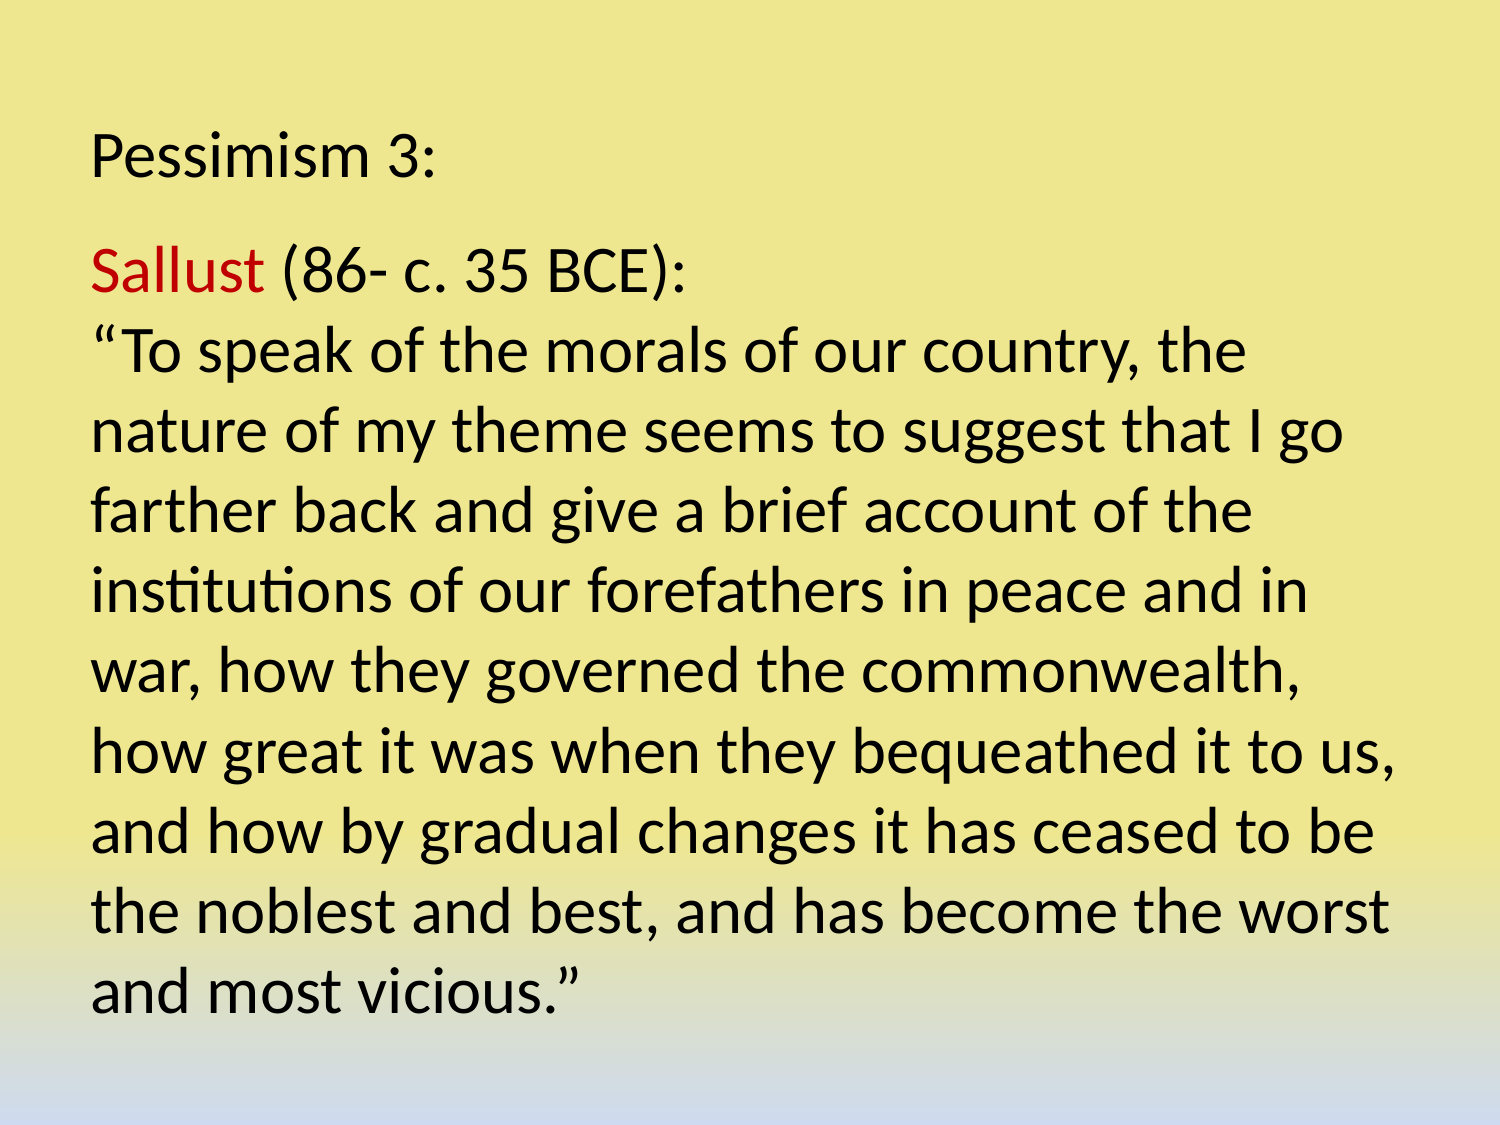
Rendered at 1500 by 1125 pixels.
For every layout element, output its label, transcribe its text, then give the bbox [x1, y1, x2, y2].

title Pessimism 3: Sallust (86- c. 35 BCE): “To speak of the morals of our country, the nature of my theme seems to suggest that I go farther back and give a brief account of the institutions of our forefathers in peace and in war, how they governed the commonwealth, how great it was when they bequeathed it to us, and how by gradual changes it has ceased to be the noblest and best, and has become the worst and most vicious.” [75, 24, 1425, 1113]
